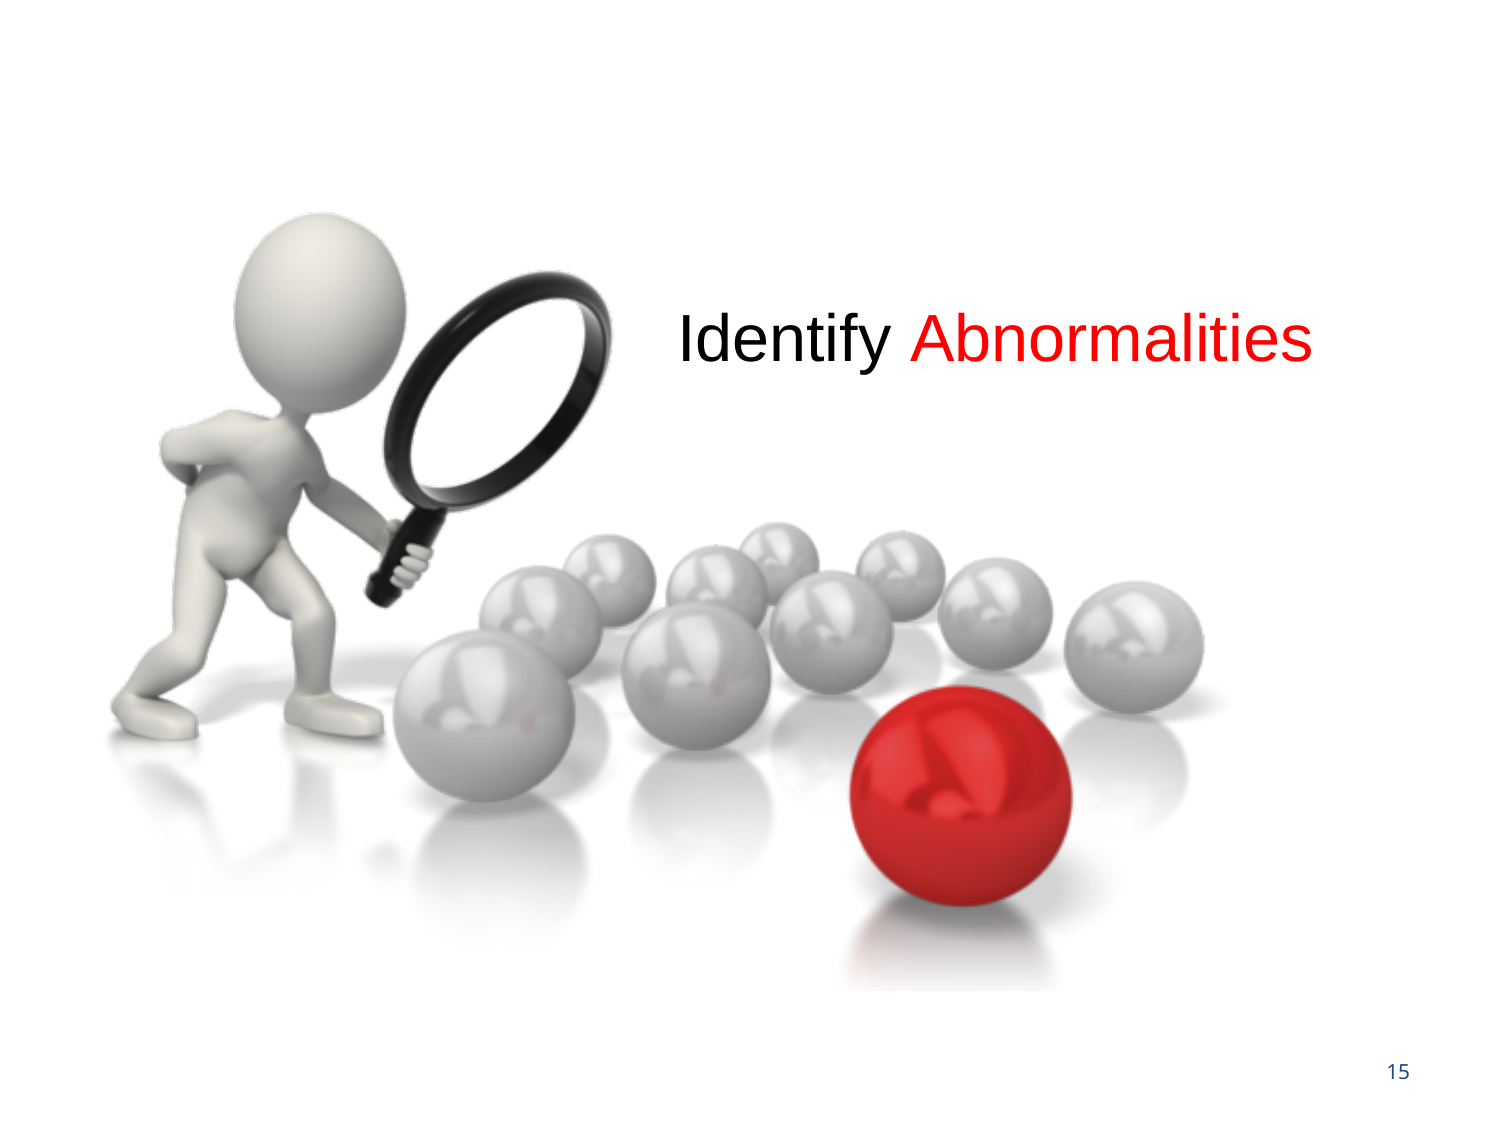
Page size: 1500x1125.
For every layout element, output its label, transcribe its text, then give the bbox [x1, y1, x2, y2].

picture [0, 152, 1277, 991]
slide_number 15 [1074, 1042, 1425, 1103]
text_box Identify Abnormalities [726, 287, 1404, 383]
